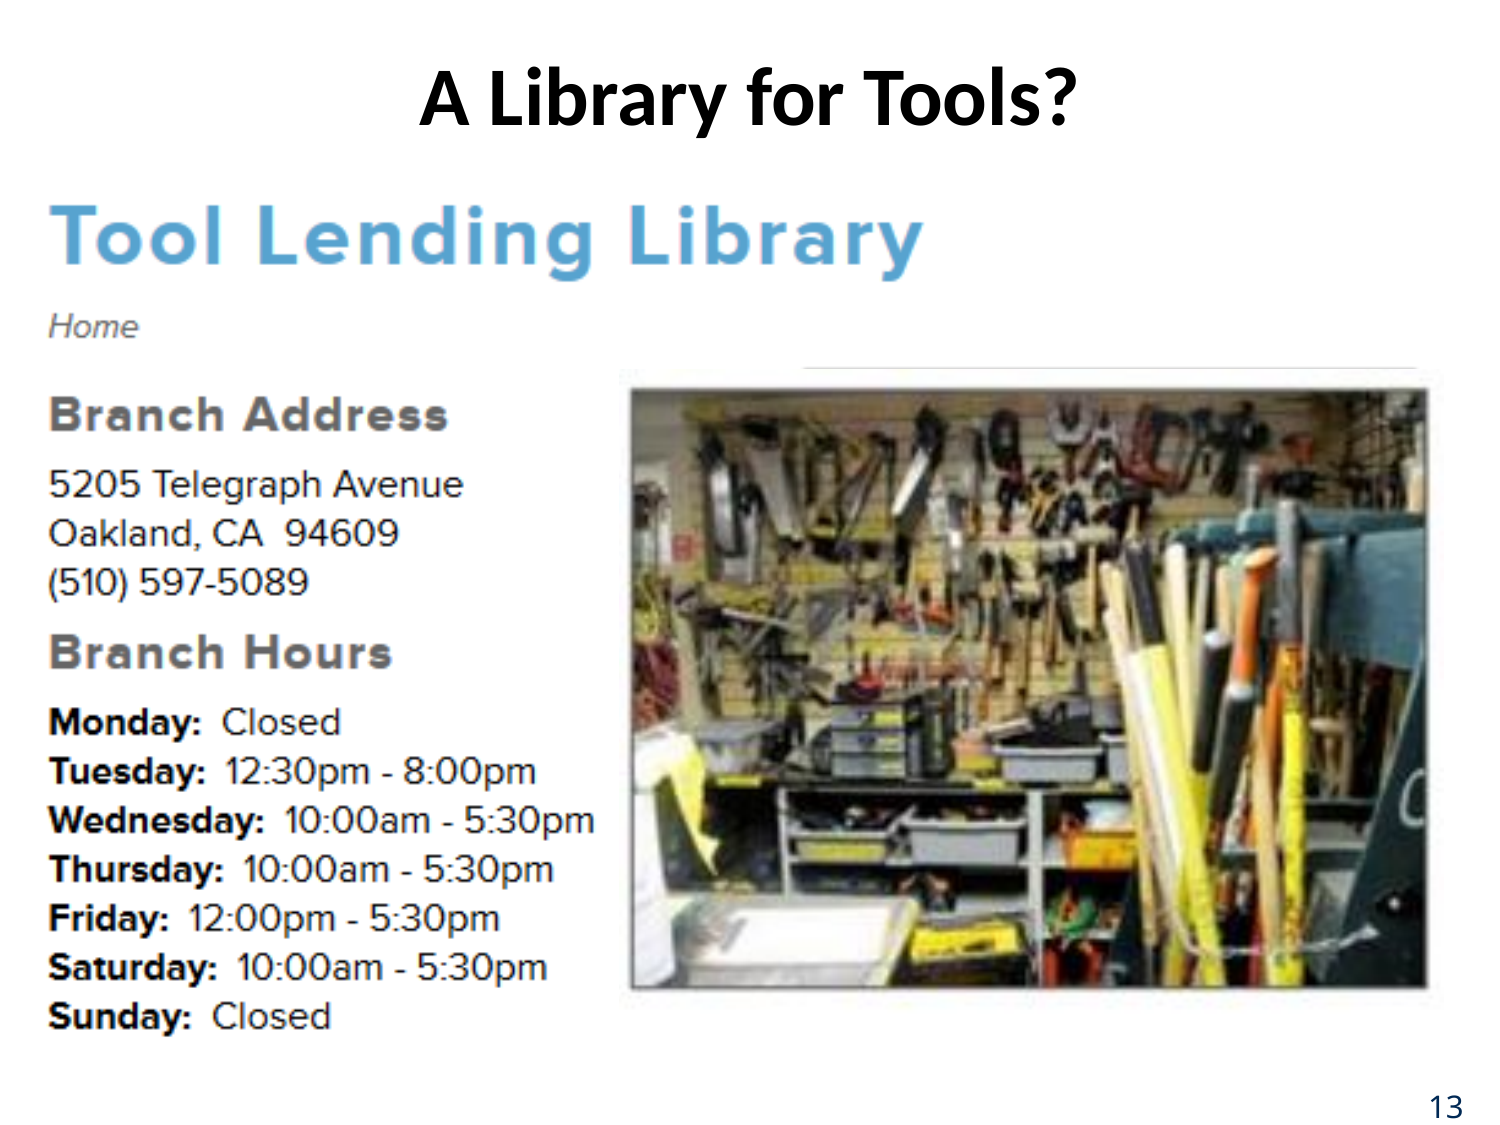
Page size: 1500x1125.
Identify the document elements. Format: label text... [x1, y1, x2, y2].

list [0, 162, 1439, 1064]
text_box 13 [1438, 1081, 1454, 1119]
title A Library for Tools? [75, 0, 1425, 159]
picture [619, 368, 1444, 1020]
